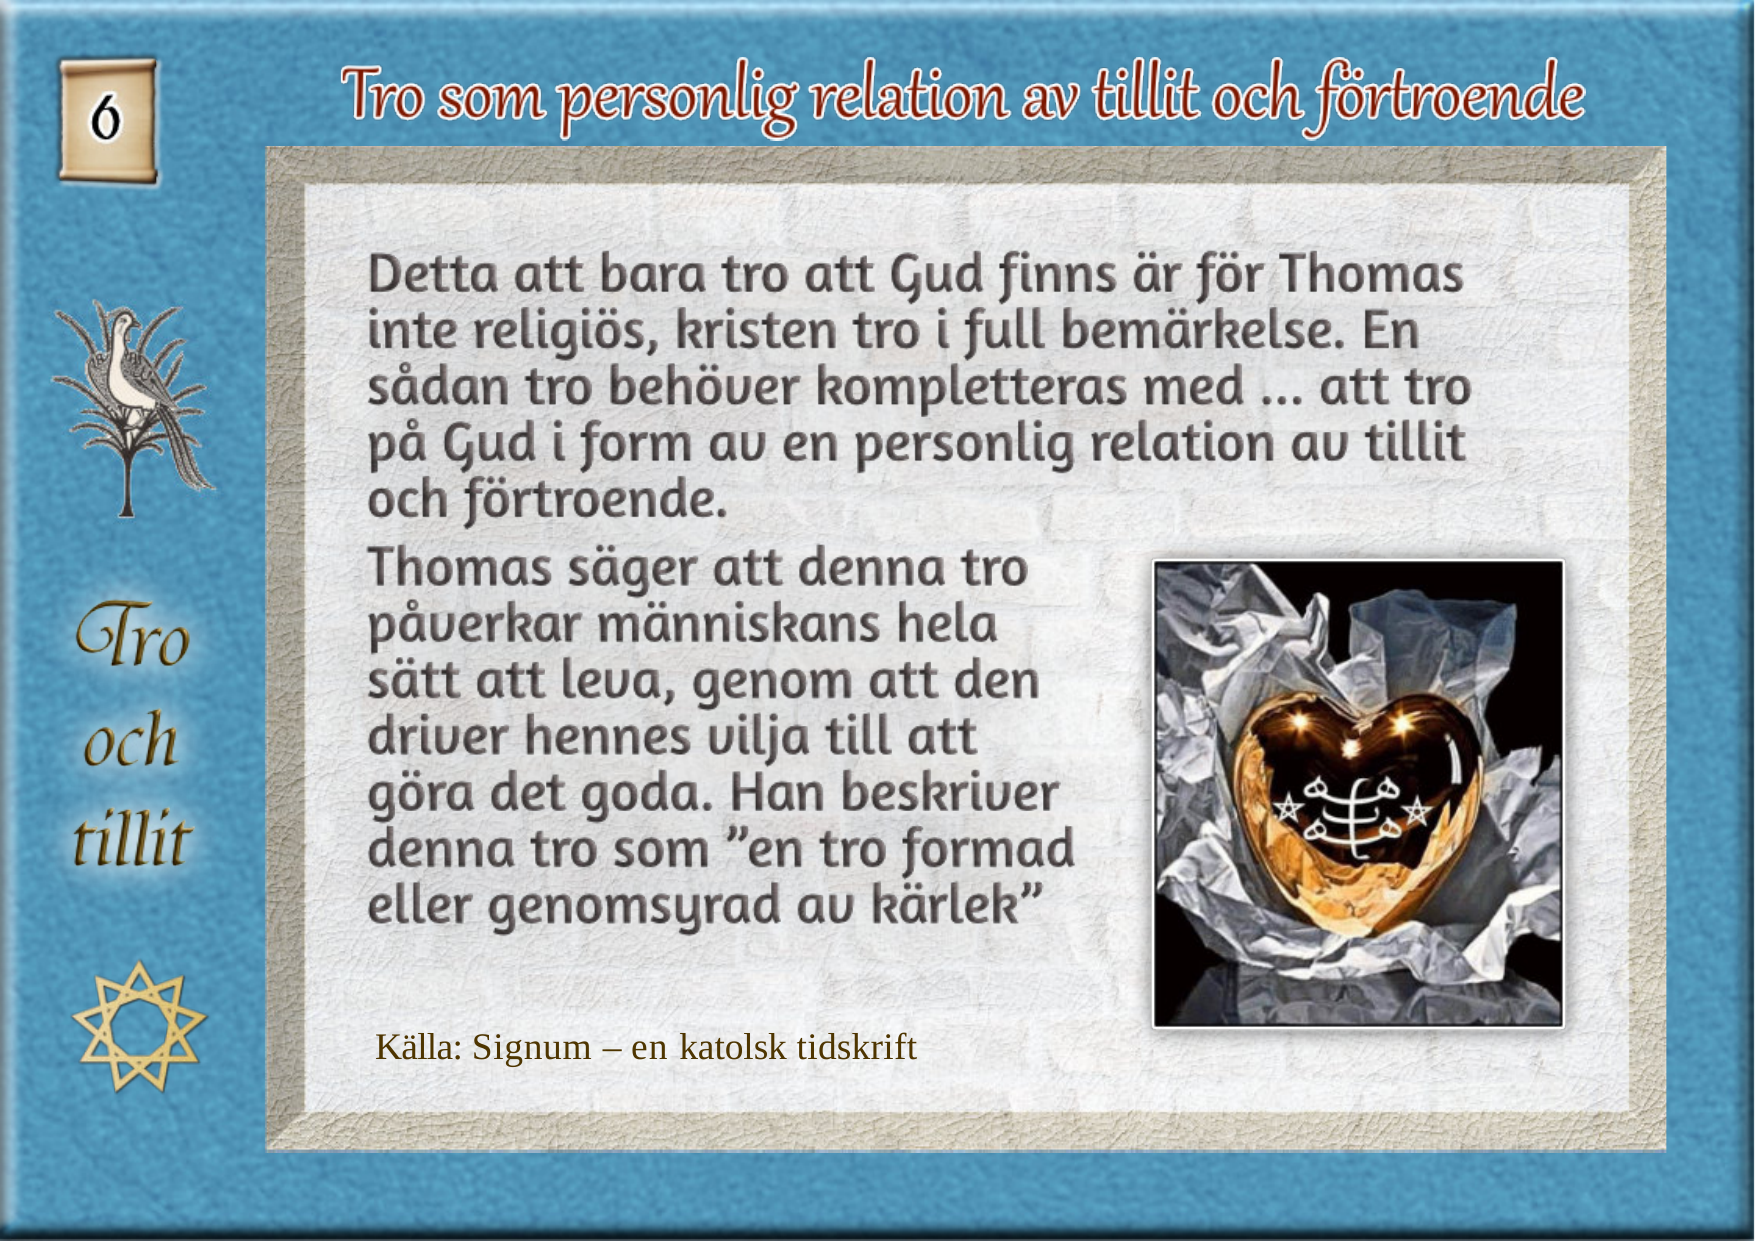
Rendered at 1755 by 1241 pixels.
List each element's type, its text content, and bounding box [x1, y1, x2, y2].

text_box [52, 937, 231, 1117]
text_box [52, 51, 166, 195]
text_box Källa: Signum – en katolsk tidskrift [373, 1019, 919, 1067]
picture [0, 0, 1755, 1241]
text_box [340, 57, 1586, 141]
text_box [284, 170, 1564, 1033]
text_box [1128, 535, 1591, 1055]
